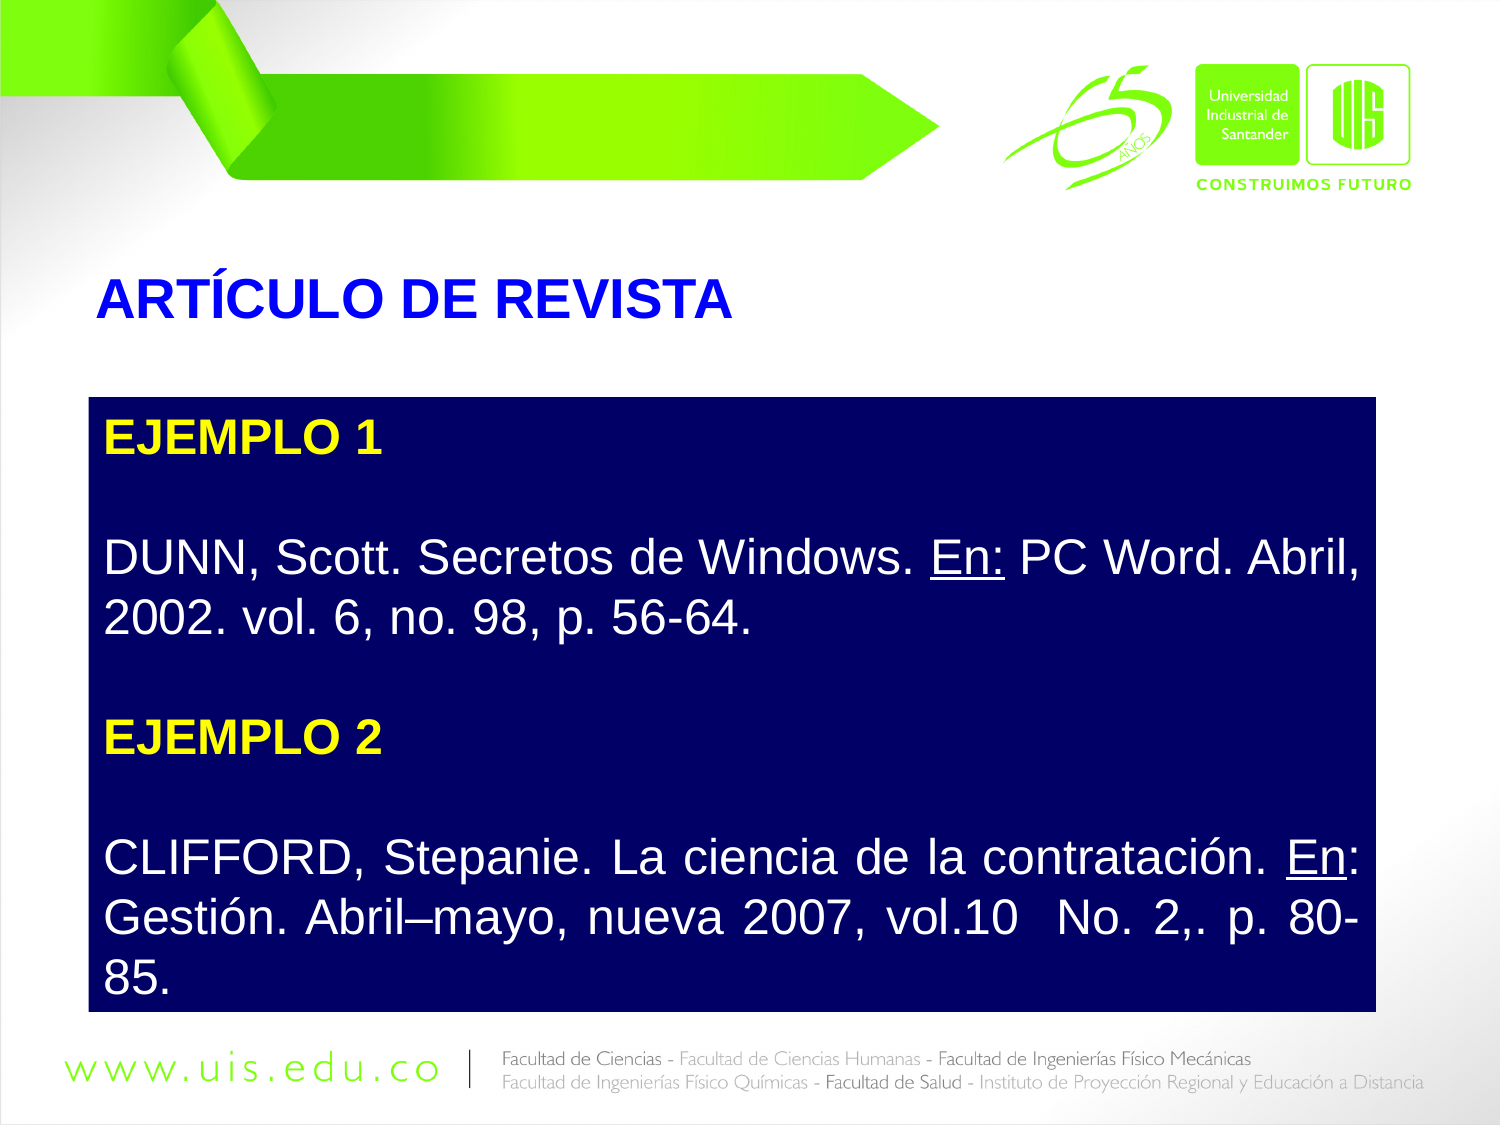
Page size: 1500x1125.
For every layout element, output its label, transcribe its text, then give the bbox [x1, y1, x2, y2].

text_box ARTÍCULO DE REVISTA [80, 255, 749, 338]
picture [0, 0, 1500, 1125]
text_box EJEMPLO 1 DUNN, Scott. Secretos de Windows. En: PC Word. Abril, 2002. vol. 6, no. 98, p. 56-64. EJEMPLO 2 CLIFFORD, Stepanie. La ciencia de la contratación. En: Gestión. Abril–mayo, nueva 2007, vol.10 No. 2,. p. 80-85. [88, 397, 1376, 1012]
